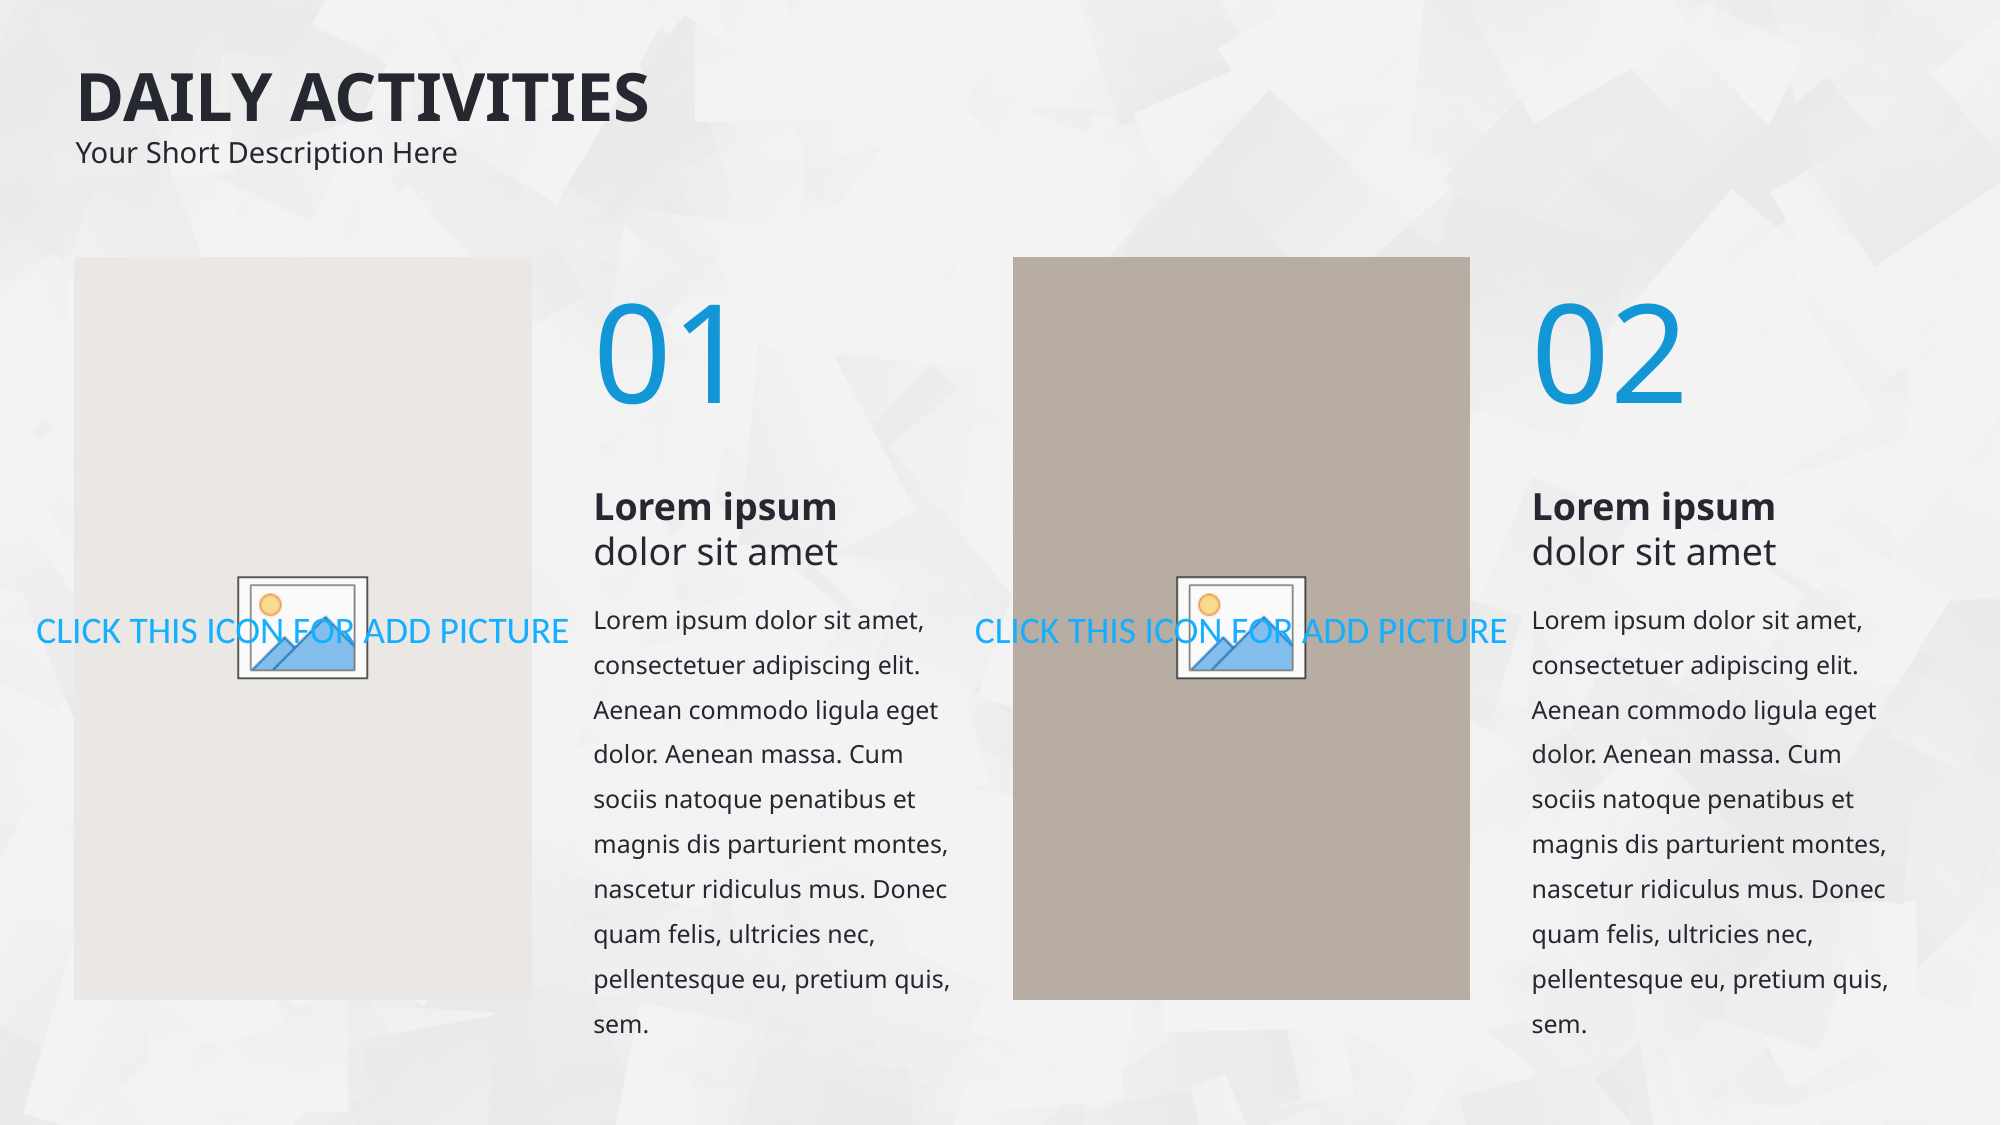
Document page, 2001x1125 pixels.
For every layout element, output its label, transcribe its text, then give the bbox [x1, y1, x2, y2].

text_box Lorem ipsum dolor sit amet [1516, 476, 1836, 581]
text_box Lorem ipsum dolor sit amet [578, 476, 898, 581]
text_box Lorem ipsum dolor sit amet, consectetuer adipiscing elit. Aenean commodo ligula eget dolor. Aenean massa. Cum sociis natoque penatibus et magnis dis parturient montes, nascetur ridiculus mus. Donec quam felis, ultricies nec, pellentesque eu, pretium quis, sem. [578, 582, 974, 1046]
picture [0, 0, 2001, 1125]
list Your Short Description Here [60, 130, 1000, 180]
list DAILY ACTIVITIES [60, 42, 1000, 130]
text_box 02 [1516, 259, 1767, 439]
text_box 01 [578, 259, 828, 439]
text_box Lorem ipsum dolor sit amet, consectetuer adipiscing elit. Aenean commodo ligula eget dolor. Aenean massa. Cum sociis natoque penatibus et magnis dis parturient montes, nascetur ridiculus mus. Donec quam felis, ultricies nec, pellentesque eu, pretium quis, sem. [1516, 582, 1912, 1046]
